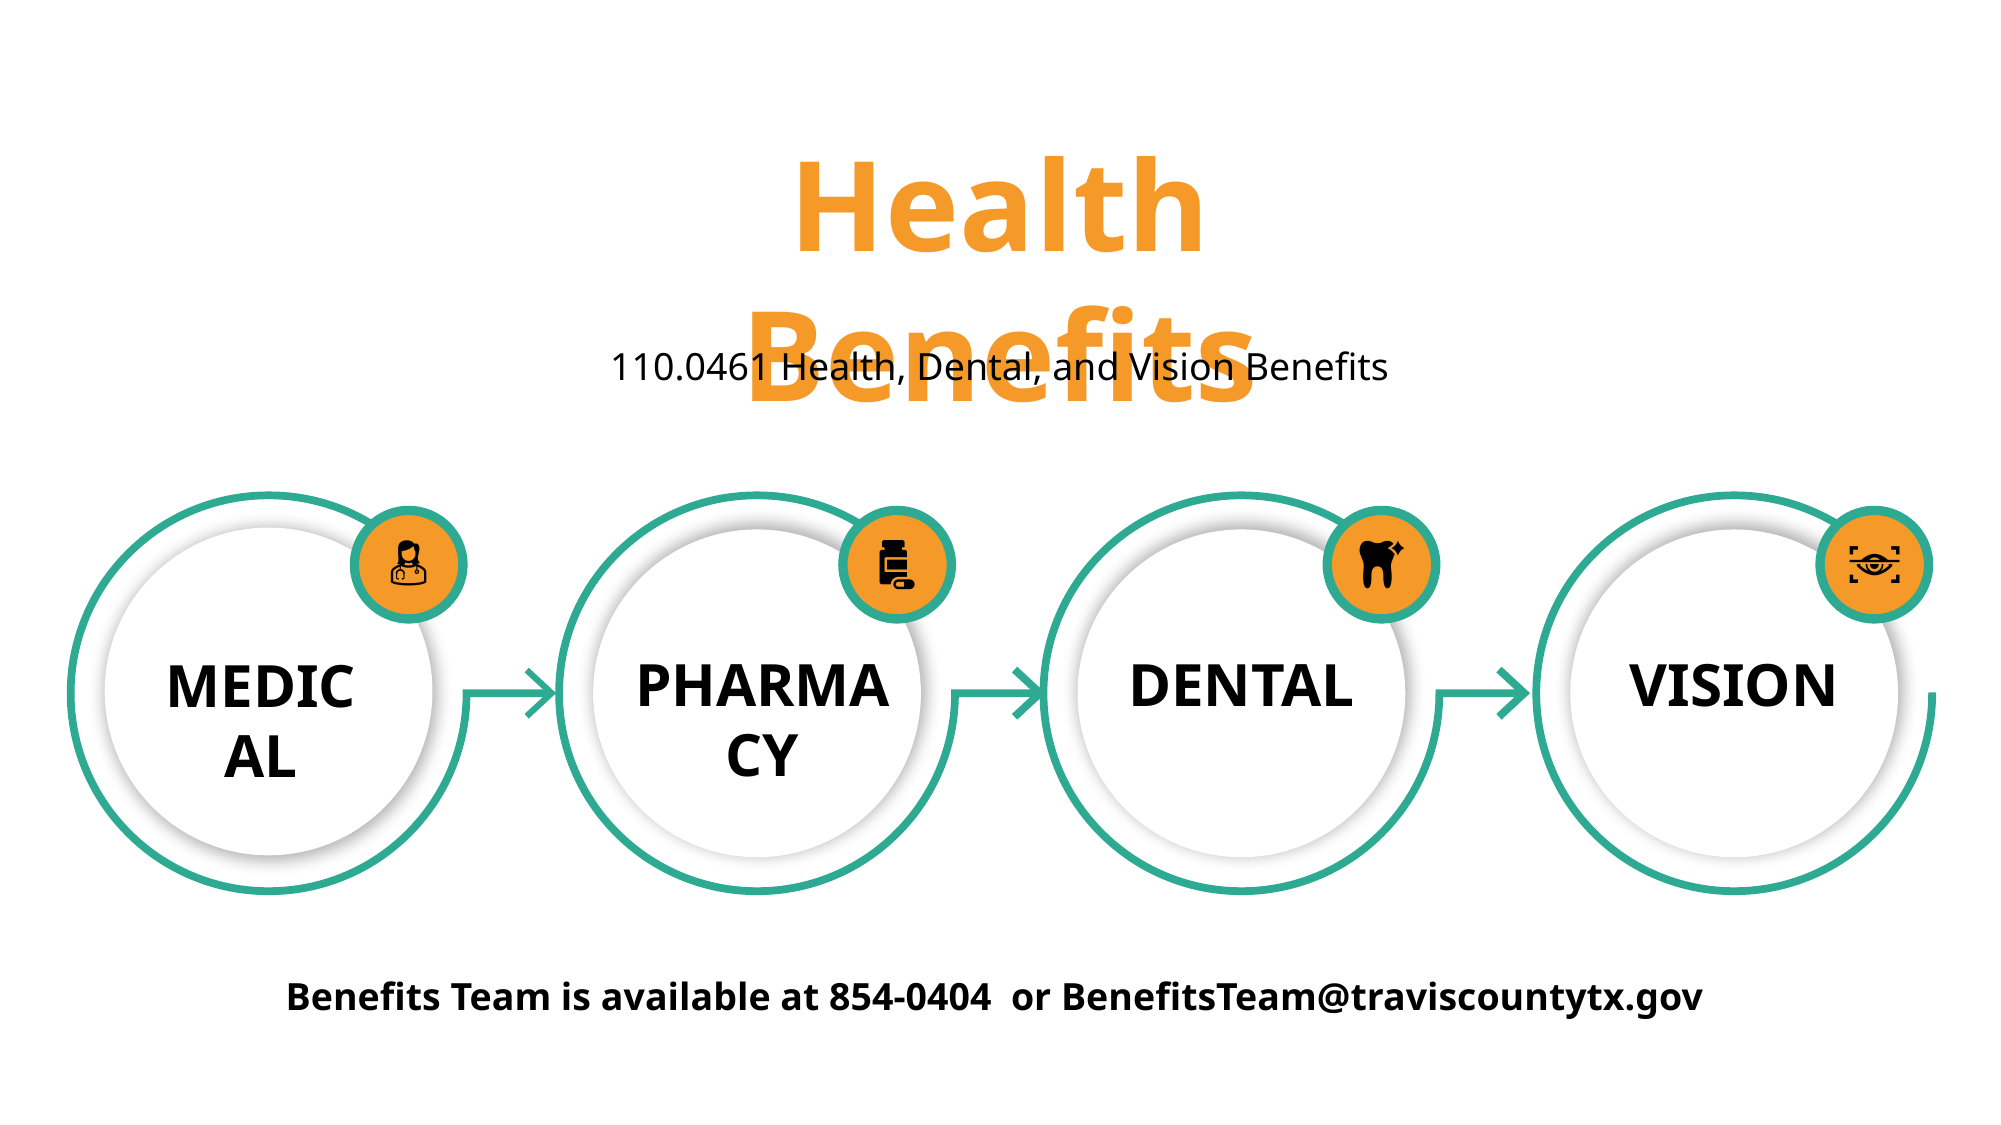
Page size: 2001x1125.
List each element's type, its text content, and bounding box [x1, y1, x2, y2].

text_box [555, 492, 1040, 895]
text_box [349, 505, 468, 624]
text_box [1745, 492, 1815, 516]
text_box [838, 505, 957, 624]
text_box 110.0461 Health, Dental, and Vision Benefits Benefits Team is available at 854-0404 or BenefitsTeam@traviscountytx.gov [254, 335, 1745, 1026]
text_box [1570, 529, 1899, 858]
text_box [104, 527, 433, 856]
picture [1353, 536, 1410, 593]
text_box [1077, 529, 1406, 858]
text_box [1040, 492, 1529, 895]
text_box [1745, 858, 1850, 895]
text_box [1322, 505, 1441, 624]
picture [867, 535, 927, 594]
text_box [1899, 693, 1936, 809]
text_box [1815, 505, 1934, 624]
text_box Health Benefits [515, 119, 1485, 335]
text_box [593, 529, 921, 858]
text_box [67, 492, 555, 895]
picture [1846, 536, 1903, 593]
picture [381, 535, 436, 590]
